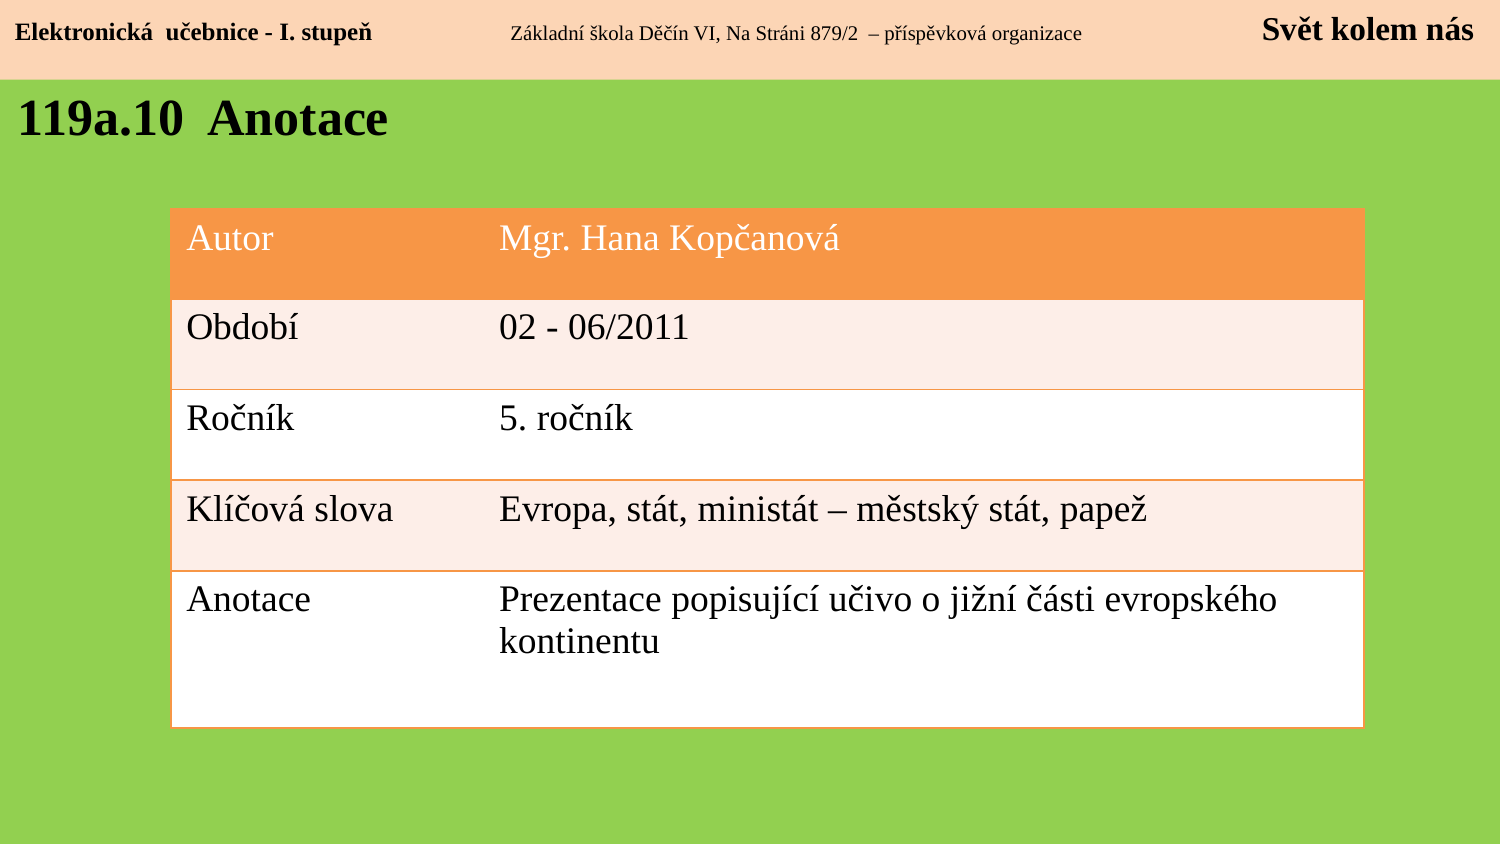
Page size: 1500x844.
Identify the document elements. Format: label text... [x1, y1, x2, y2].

text_box 119a.10 Anotace [3, 81, 482, 180]
table_cell Anotace [172, 572, 484, 727]
table_cell Prezentace popisující učivo o jižní části evropského kontinentu [484, 572, 1363, 727]
table_cell 02 - 06/2011 [484, 300, 1363, 389]
table_header Autor [172, 210, 484, 298]
table_cell 5. ročník [484, 390, 1363, 479]
table_header Mgr. Hana Kopčanová [484, 210, 1363, 298]
table_cell Klíčová slova [172, 481, 484, 570]
table_cell Období [172, 300, 484, 389]
table_cell Ročník [172, 390, 484, 479]
table_cell Evropa, stát, ministát – městský stát, papež [484, 481, 1363, 570]
text_box Elektronická učebnice - I. stupeň Základní škola Děčín VI, Na Stráni 879/2 – příspěvková organizace Svět kolem nás [0, 0, 1500, 80]
